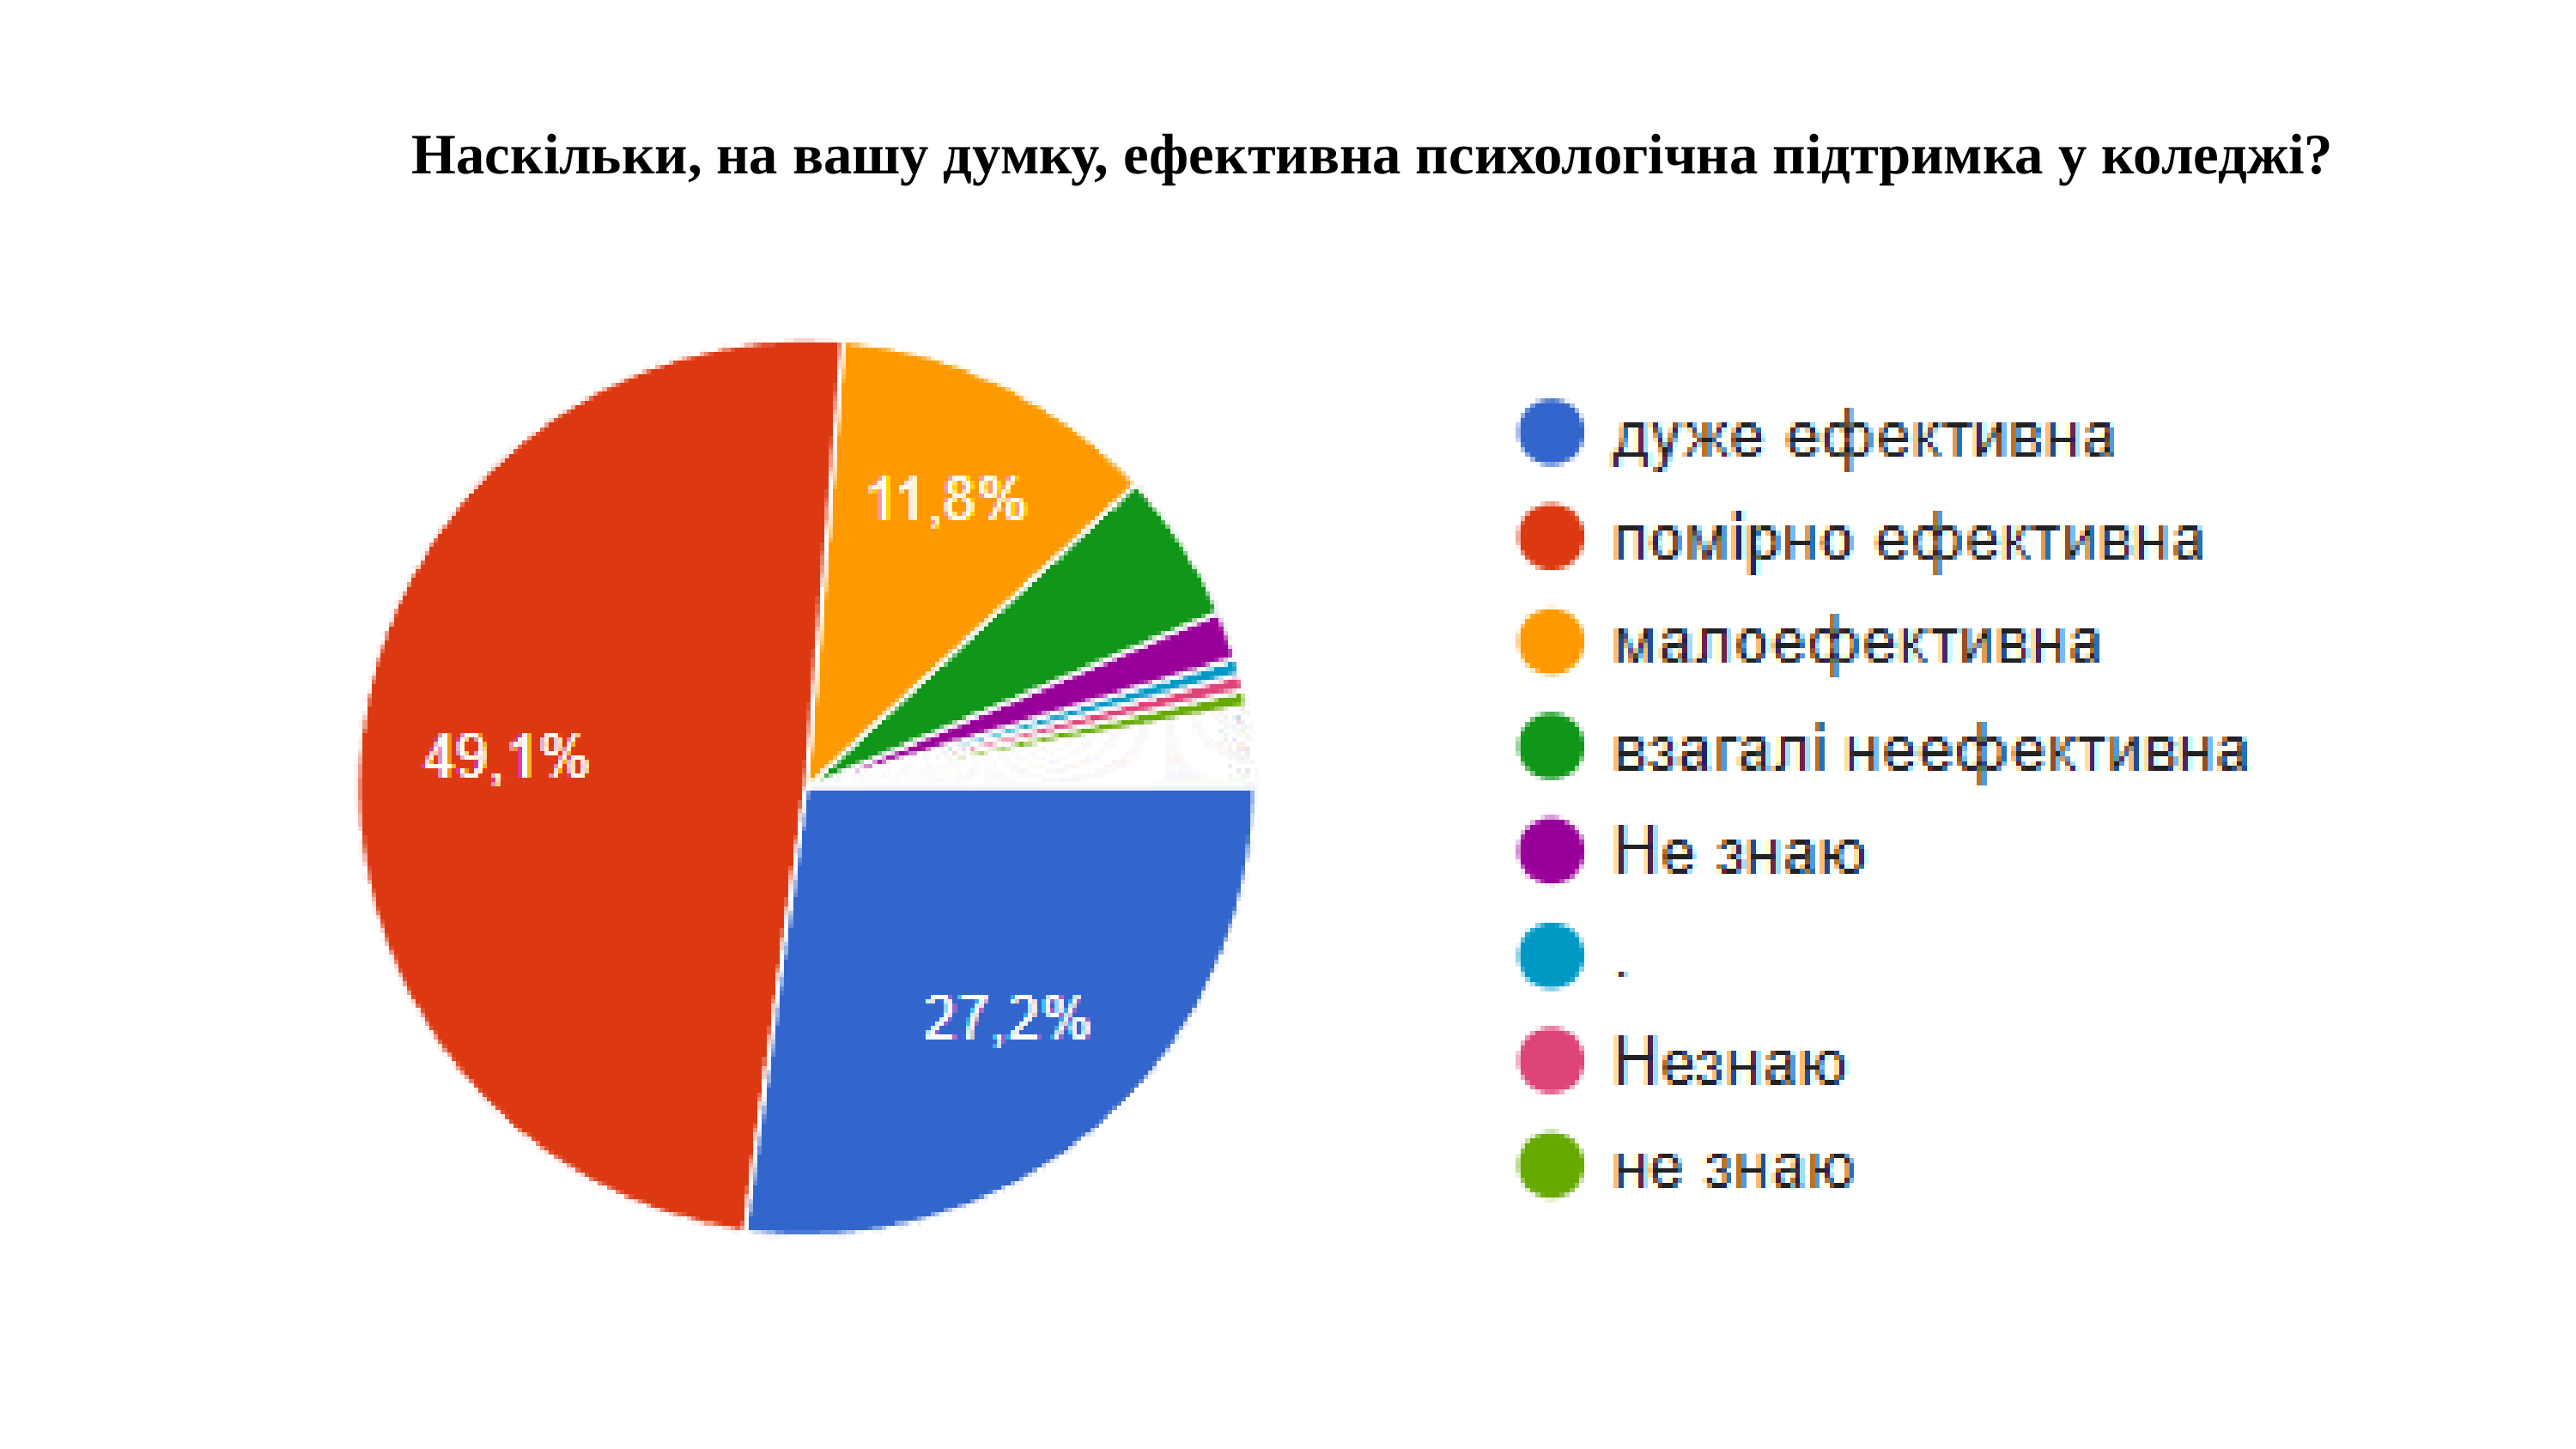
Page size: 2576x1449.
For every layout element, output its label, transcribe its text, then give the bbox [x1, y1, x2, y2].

text_box Наскільки, на вашу думку, ефективна психологічна підтримка у коледжі? [332, 116, 2415, 185]
picture [256, 241, 1383, 1301]
picture [1437, 320, 2370, 1222]
